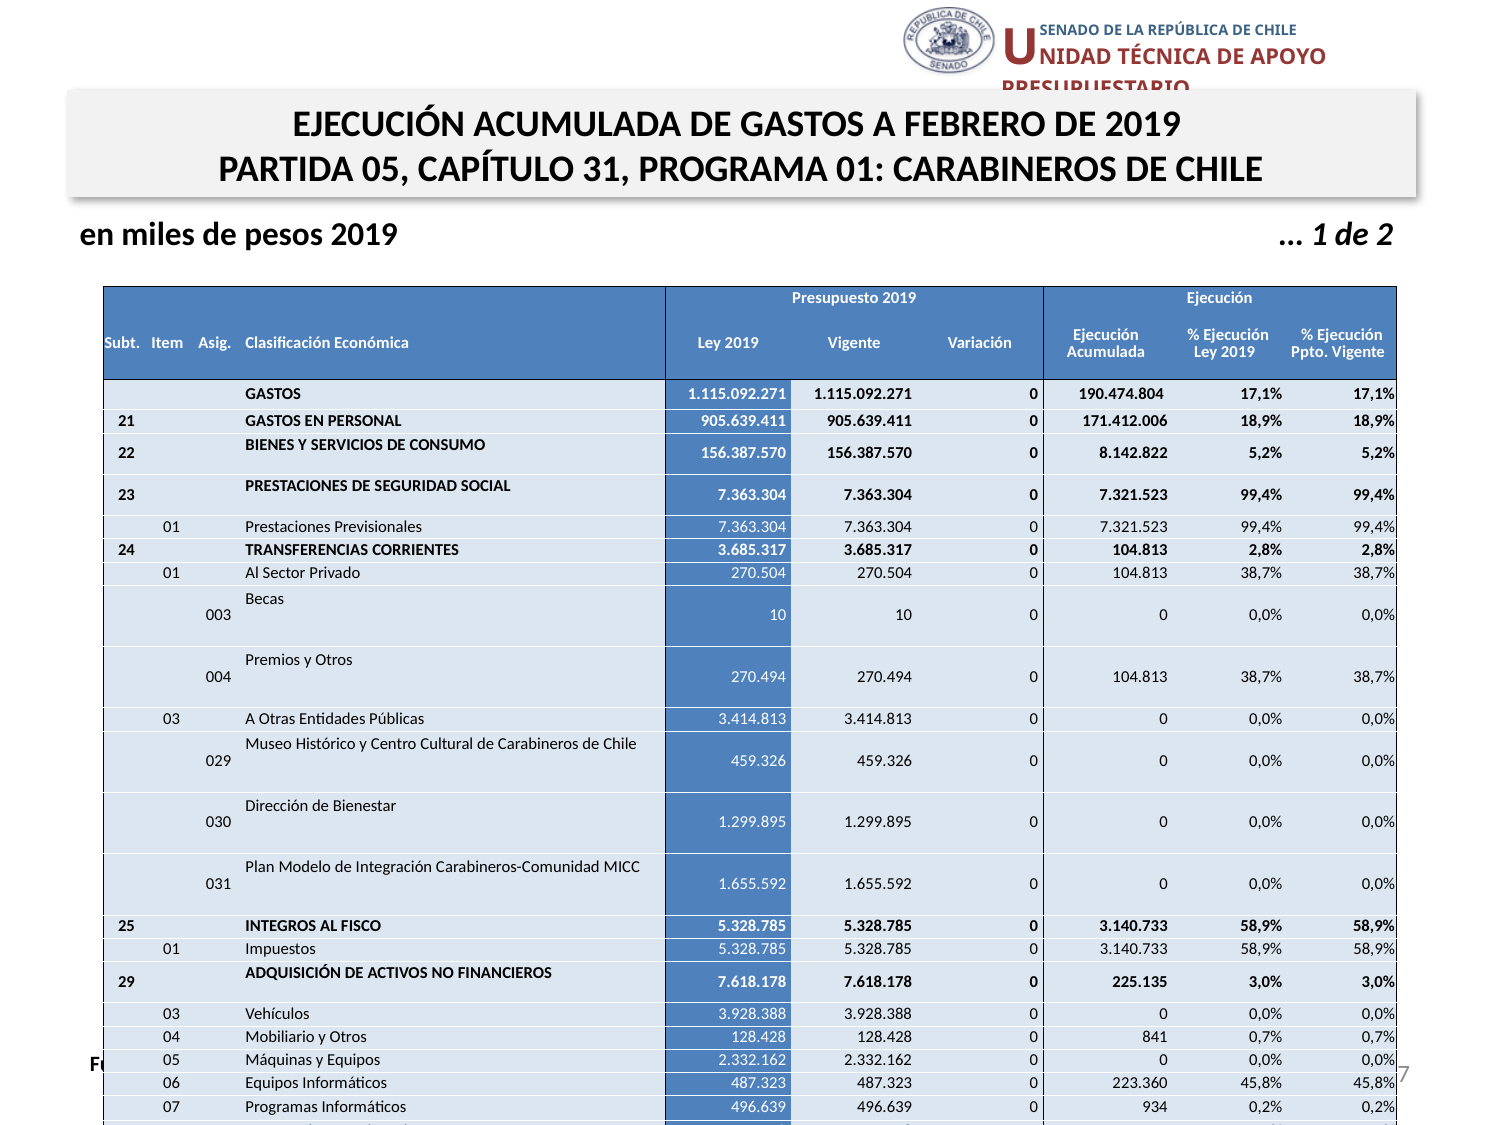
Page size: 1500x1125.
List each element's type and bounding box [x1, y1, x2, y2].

table_header [104, 287, 665, 308]
table_cell [104, 708, 665, 731]
table_cell [666, 586, 1043, 646]
table_cell [666, 1003, 1043, 1026]
table_cell [104, 410, 665, 433]
table_cell [666, 708, 1043, 731]
table_cell [104, 434, 665, 474]
table_cell [1044, 732, 1396, 792]
table_cell [104, 380, 665, 409]
table_cell [666, 854, 1043, 915]
table_cell [1044, 939, 1396, 961]
table_cell [104, 1027, 665, 1049]
table_cell [104, 1073, 665, 1095]
table_cell [1044, 1121, 1396, 1125]
table_cell [104, 916, 665, 938]
table_cell [1044, 647, 1396, 707]
table_cell [666, 1050, 1043, 1072]
table_cell [1044, 1073, 1396, 1095]
table_cell [666, 793, 1043, 853]
table_cell [1044, 410, 1396, 433]
table_cell [1044, 708, 1396, 731]
table_cell [1044, 793, 1396, 853]
table_cell [1044, 586, 1396, 646]
table_cell [666, 434, 1043, 474]
table_cell [104, 732, 665, 792]
table_cell [666, 916, 1043, 938]
table_cell [1044, 475, 1396, 515]
table_cell [1044, 916, 1396, 938]
table_cell [104, 1003, 665, 1026]
table_cell [1044, 854, 1396, 915]
table_cell [104, 586, 665, 646]
table_cell [666, 962, 1043, 1002]
table_cell [666, 939, 1043, 961]
table_cell [666, 475, 1043, 515]
text_box [64, 204, 1415, 279]
table_cell [1044, 539, 1396, 562]
table_cell [104, 793, 665, 853]
table_cell [104, 475, 665, 515]
table_cell [666, 1096, 1043, 1120]
table_cell [666, 563, 1043, 585]
table_header [1044, 287, 1396, 308]
table_cell [1044, 434, 1396, 474]
table_cell [104, 1096, 665, 1120]
table_cell [666, 732, 1043, 792]
text_box [67, 90, 1415, 197]
table_cell [666, 539, 1043, 562]
table_cell [666, 647, 1043, 707]
table_cell [666, 516, 1043, 538]
table_cell [1044, 308, 1396, 379]
table_cell [104, 1121, 665, 1125]
table_cell [1044, 962, 1396, 1002]
table_cell [666, 1121, 1043, 1125]
table_cell [104, 516, 665, 538]
table_cell [666, 1027, 1043, 1049]
table_cell [104, 308, 665, 379]
table_cell [1044, 1096, 1396, 1120]
picture [903, 7, 997, 76]
table_cell [1044, 1003, 1396, 1026]
table_cell [104, 939, 665, 961]
table_cell [666, 380, 1043, 409]
table_cell [1044, 1050, 1396, 1072]
table_cell [104, 1050, 665, 1072]
table_cell [666, 1073, 1043, 1095]
table_header [666, 287, 1043, 308]
table_cell [666, 308, 1043, 379]
table_cell [666, 410, 1043, 433]
table_cell [104, 647, 665, 707]
table_cell [104, 539, 665, 562]
table_cell [104, 563, 665, 585]
table_cell [1044, 1027, 1396, 1049]
table_cell [104, 854, 665, 915]
table_cell [1044, 516, 1396, 538]
slide_number [1397, 1042, 1425, 1103]
table_cell [104, 962, 665, 1002]
table_cell [1044, 563, 1396, 585]
table_cell [1044, 380, 1396, 409]
